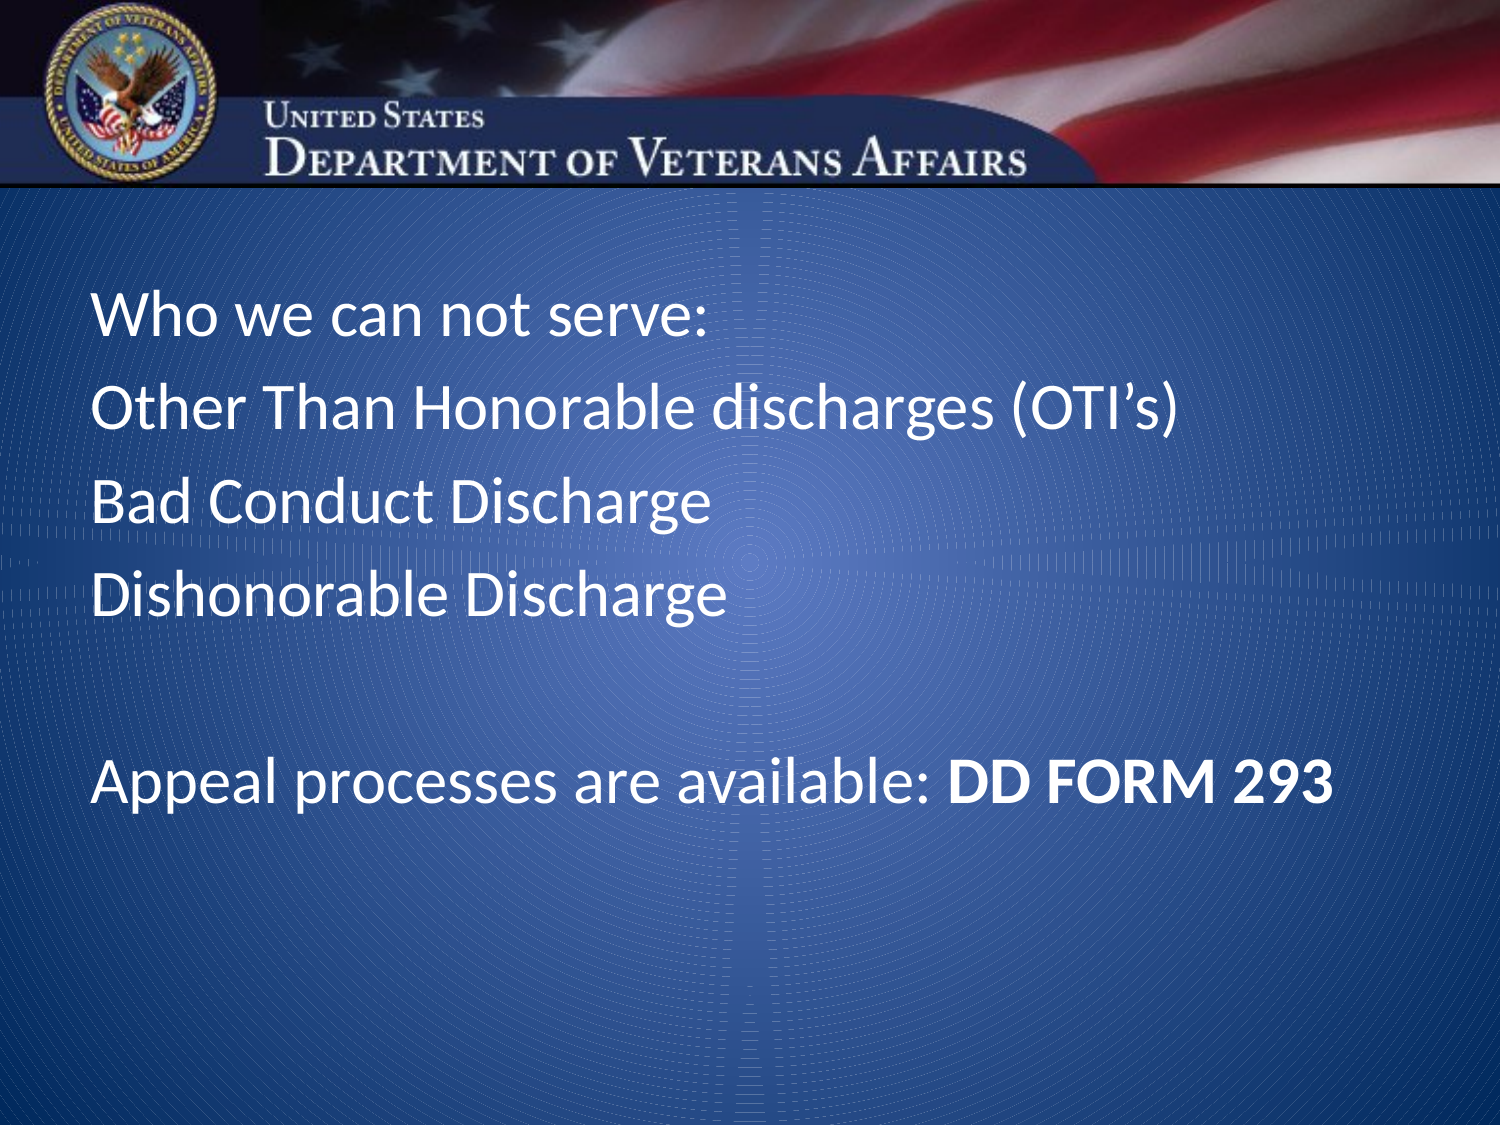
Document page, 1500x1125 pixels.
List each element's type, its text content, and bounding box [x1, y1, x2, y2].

picture [0, 0, 1500, 188]
list Who we can not serve: Other Than Honorable discharges (OTI’s) Bad Conduct Discharge Dishonorable Discharge Appeal processes are available: DD FORM 293 [75, 262, 1425, 1005]
